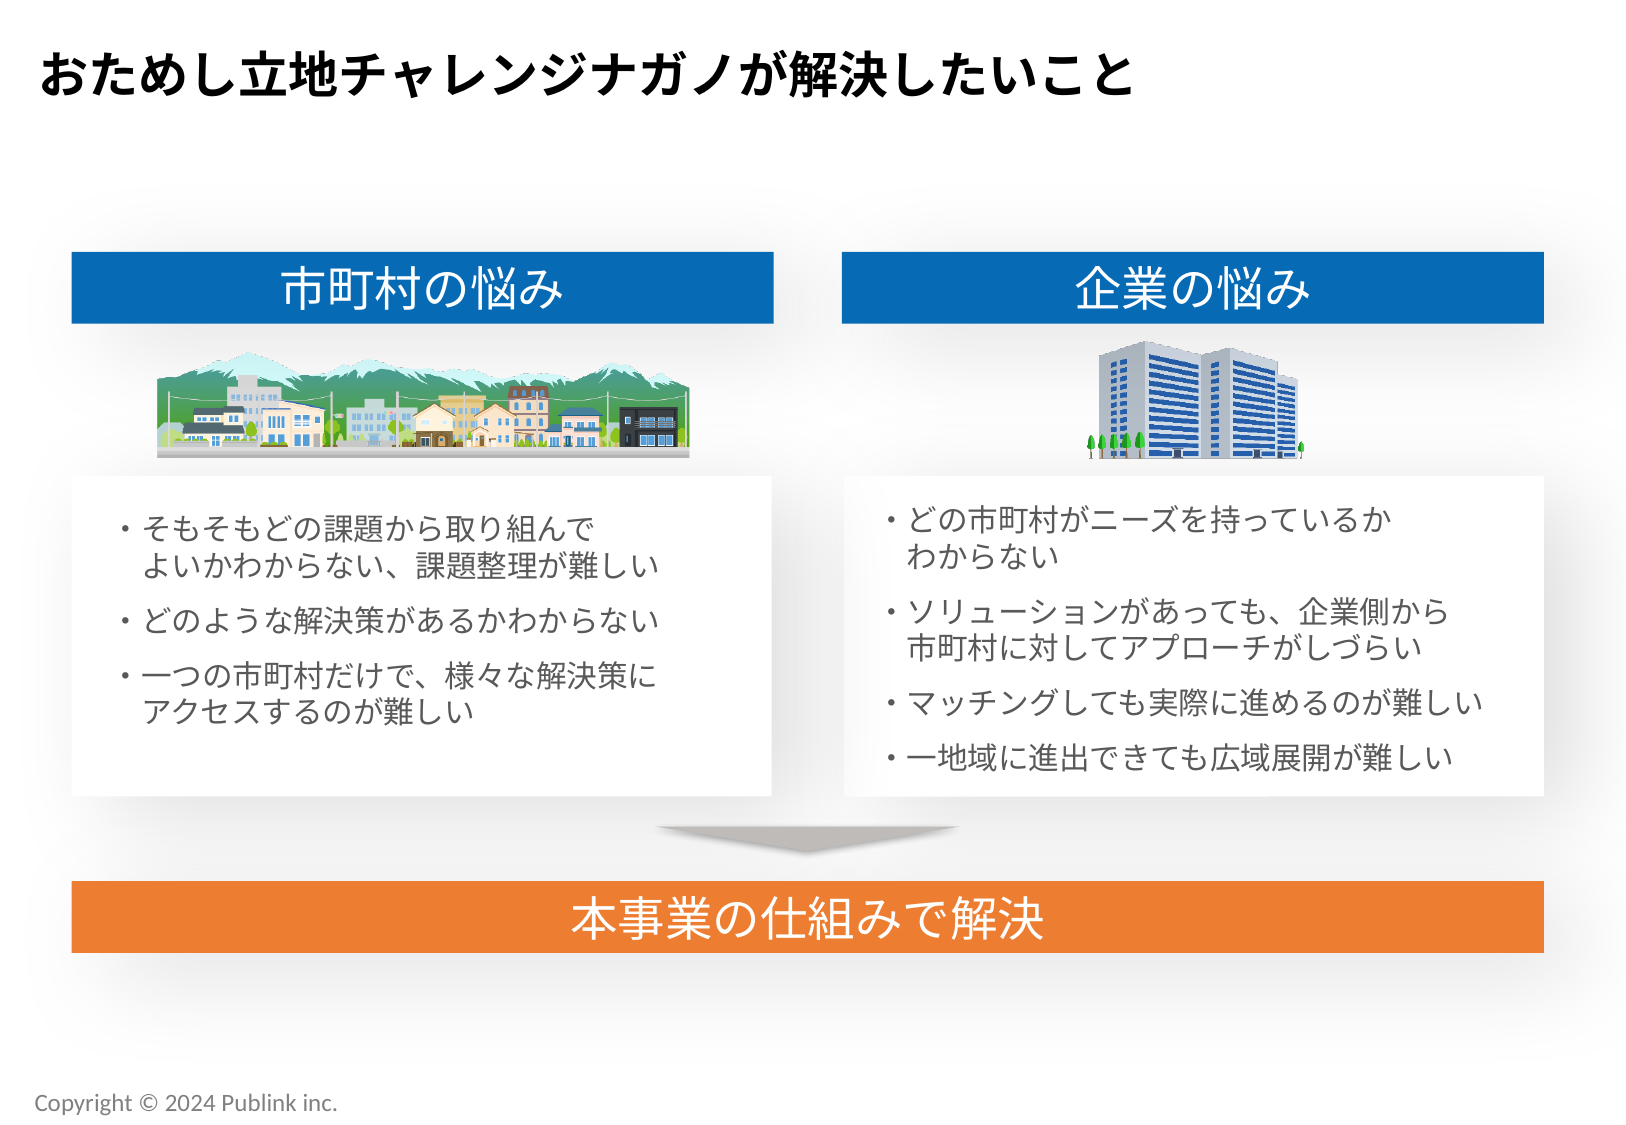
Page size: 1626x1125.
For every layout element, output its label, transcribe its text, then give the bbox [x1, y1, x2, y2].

footer Copyright © 2024 Publink inc. [19, 1079, 687, 1107]
text_box 市町村の悩み [70, 251, 775, 325]
text_box ・どの市町村がニーズを持っているか わからない ・ソリューションがあっても、企業側から 市町村に対してアプローチがしづらい ・マッチングしても実際に進めるのが難しい ・一地域に進出できても広域展開が難しい [861, 493, 1520, 783]
text_box ・そもそもどの課題から取り組んで よいかわからない、課題整理が難しい ・どのような解決策があるかわからない ・一つの市町村だけで、様々な解決策に アクセスするのが難しい [95, 502, 731, 738]
picture [1066, 294, 1324, 477]
text_box [843, 475, 1545, 798]
text_box 本事業の仕組みで解決 [70, 880, 1545, 954]
picture [150, 332, 696, 469]
text_box [654, 825, 962, 852]
text_box [70, 475, 773, 798]
text_box 企業の悩み [841, 251, 1545, 325]
text_box おためし立地チャレンジナガノが解決したいこと [23, 35, 1584, 113]
